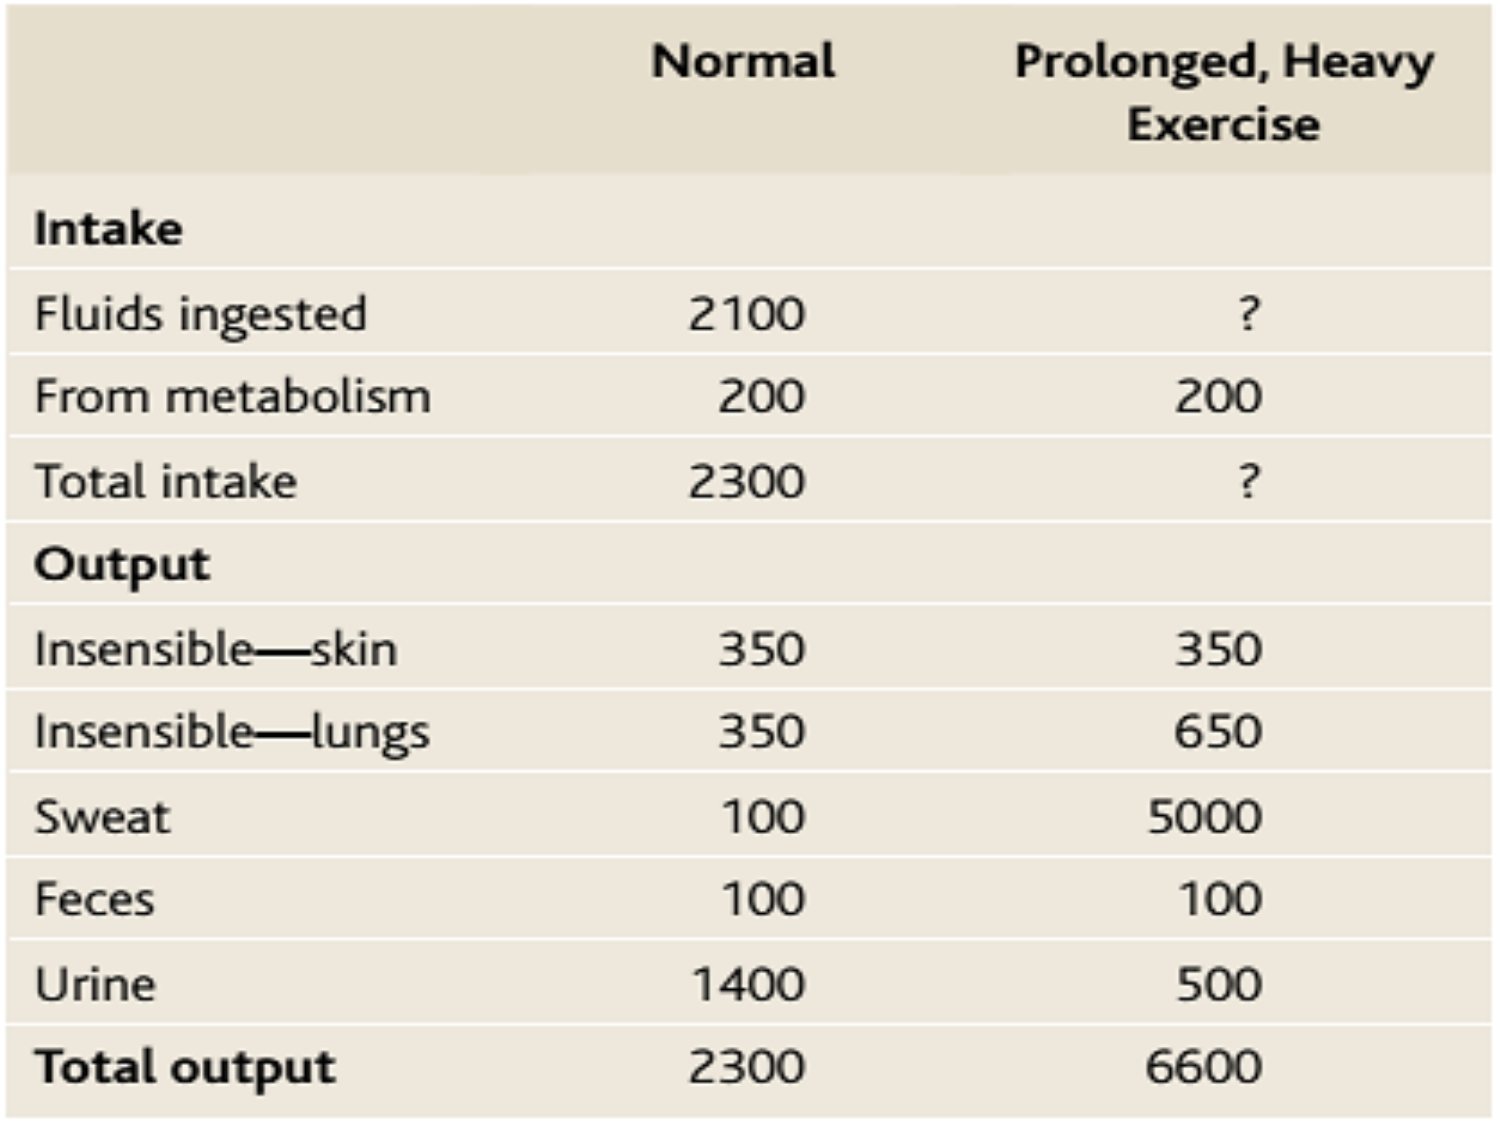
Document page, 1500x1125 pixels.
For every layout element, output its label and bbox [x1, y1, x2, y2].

list [0, 0, 1500, 1125]
